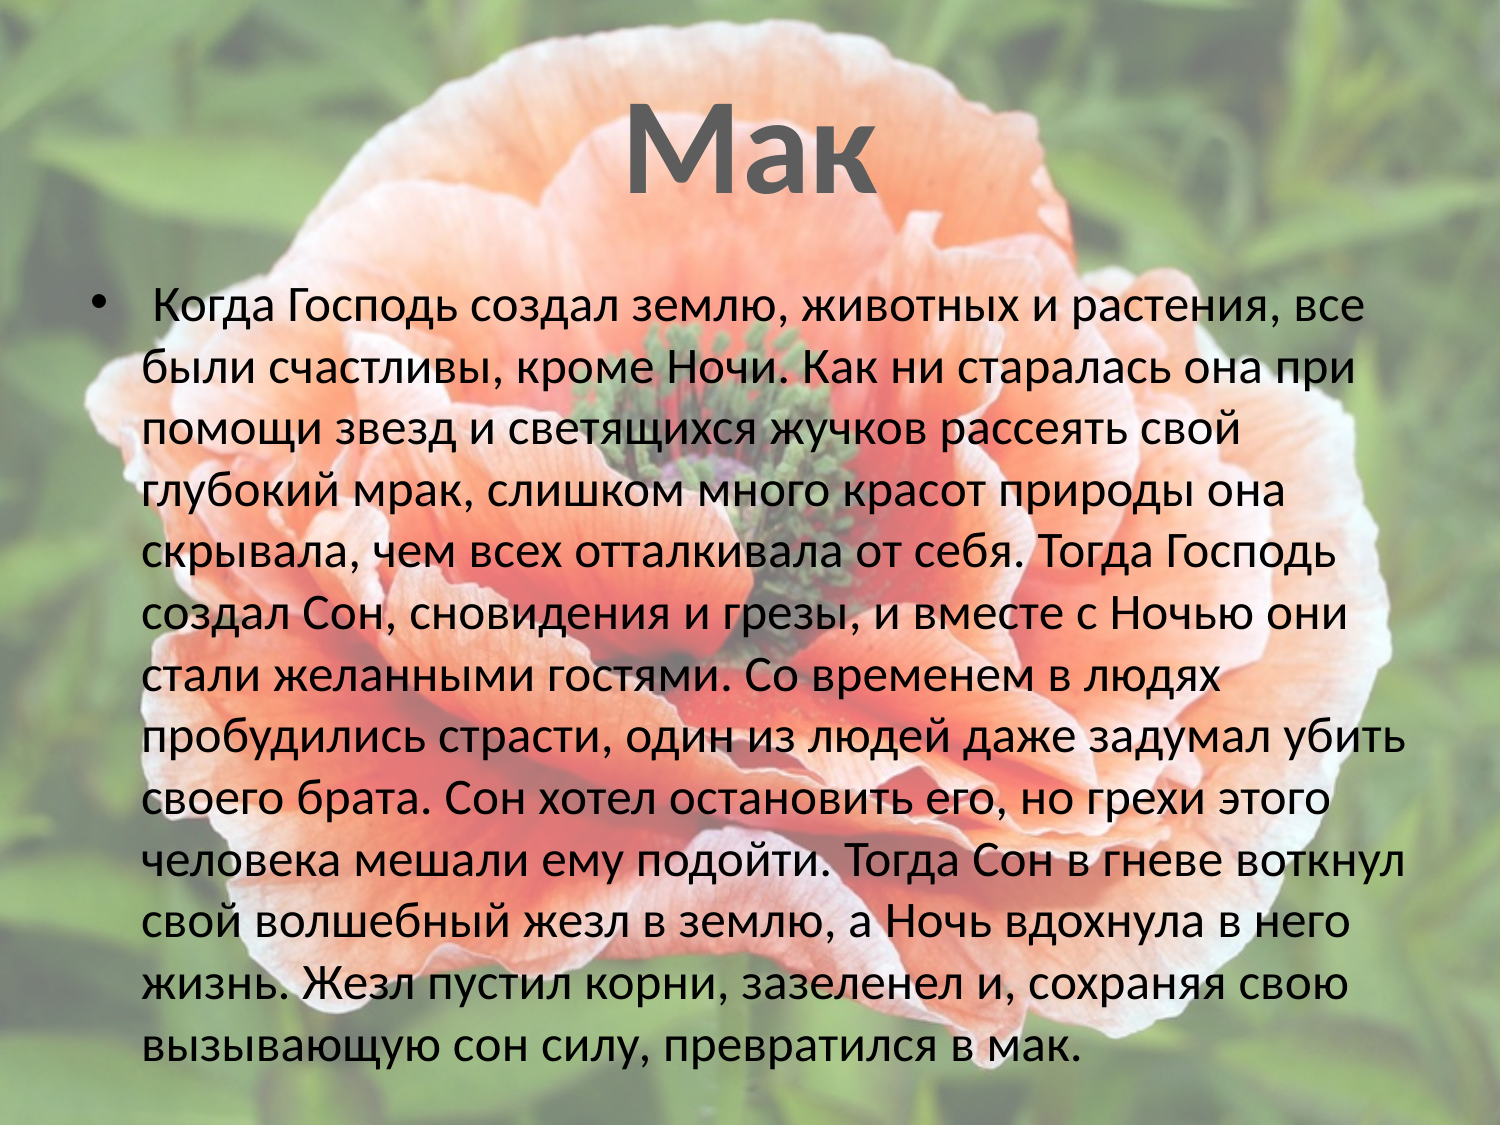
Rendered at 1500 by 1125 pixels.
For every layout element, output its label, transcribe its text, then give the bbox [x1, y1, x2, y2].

title Мак [75, 45, 1425, 233]
list Когда Господь создал землю, животных и растения, все были счастливы, кроме Ночи. Как ни старалась она при помощи звезд и светящихся жучков рассеять свой глубокий мрак, слишком много красот природы она скрывала, чем всех отталкивала от себя. Тогда Господь создал Сон, сновидения и грезы, и вместе с Ночью они стали желанными гостями. Со временем в людях пробудились страсти, один из людей даже задумал убить своего брата. Сон хотел остановить его, но грехи этого человека мешали ему подойти. Тогда Сон в гневе воткнул свой волшебный жезл в землю, а Ночь вдохнула в него жизнь. Жезл пустил корни, зазеленел и, сохраняя свою вызывающую сон силу, превратился в мак. [75, 262, 1425, 1094]
